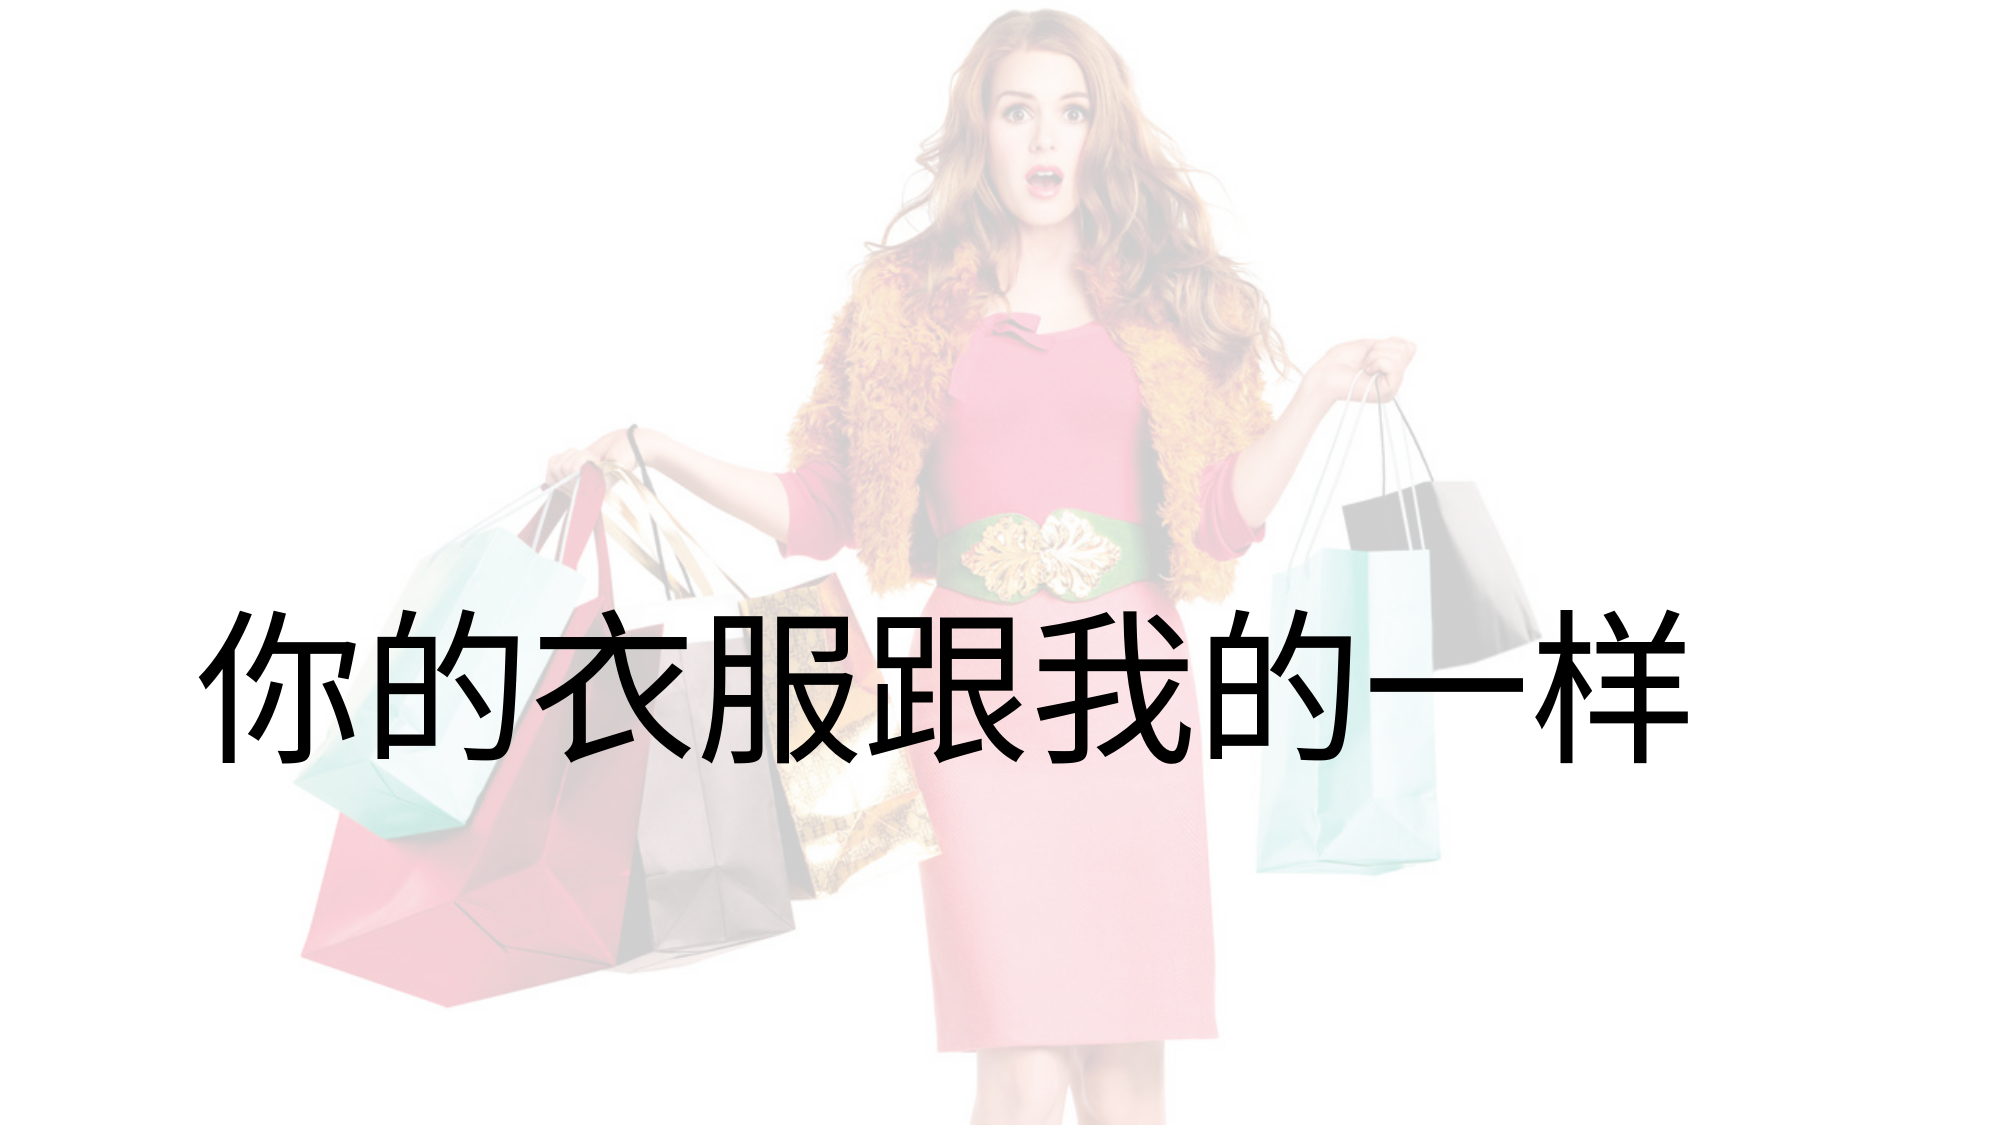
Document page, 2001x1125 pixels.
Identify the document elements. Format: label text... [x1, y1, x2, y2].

text_box 你的衣服跟我的一样 [182, 576, 1875, 792]
